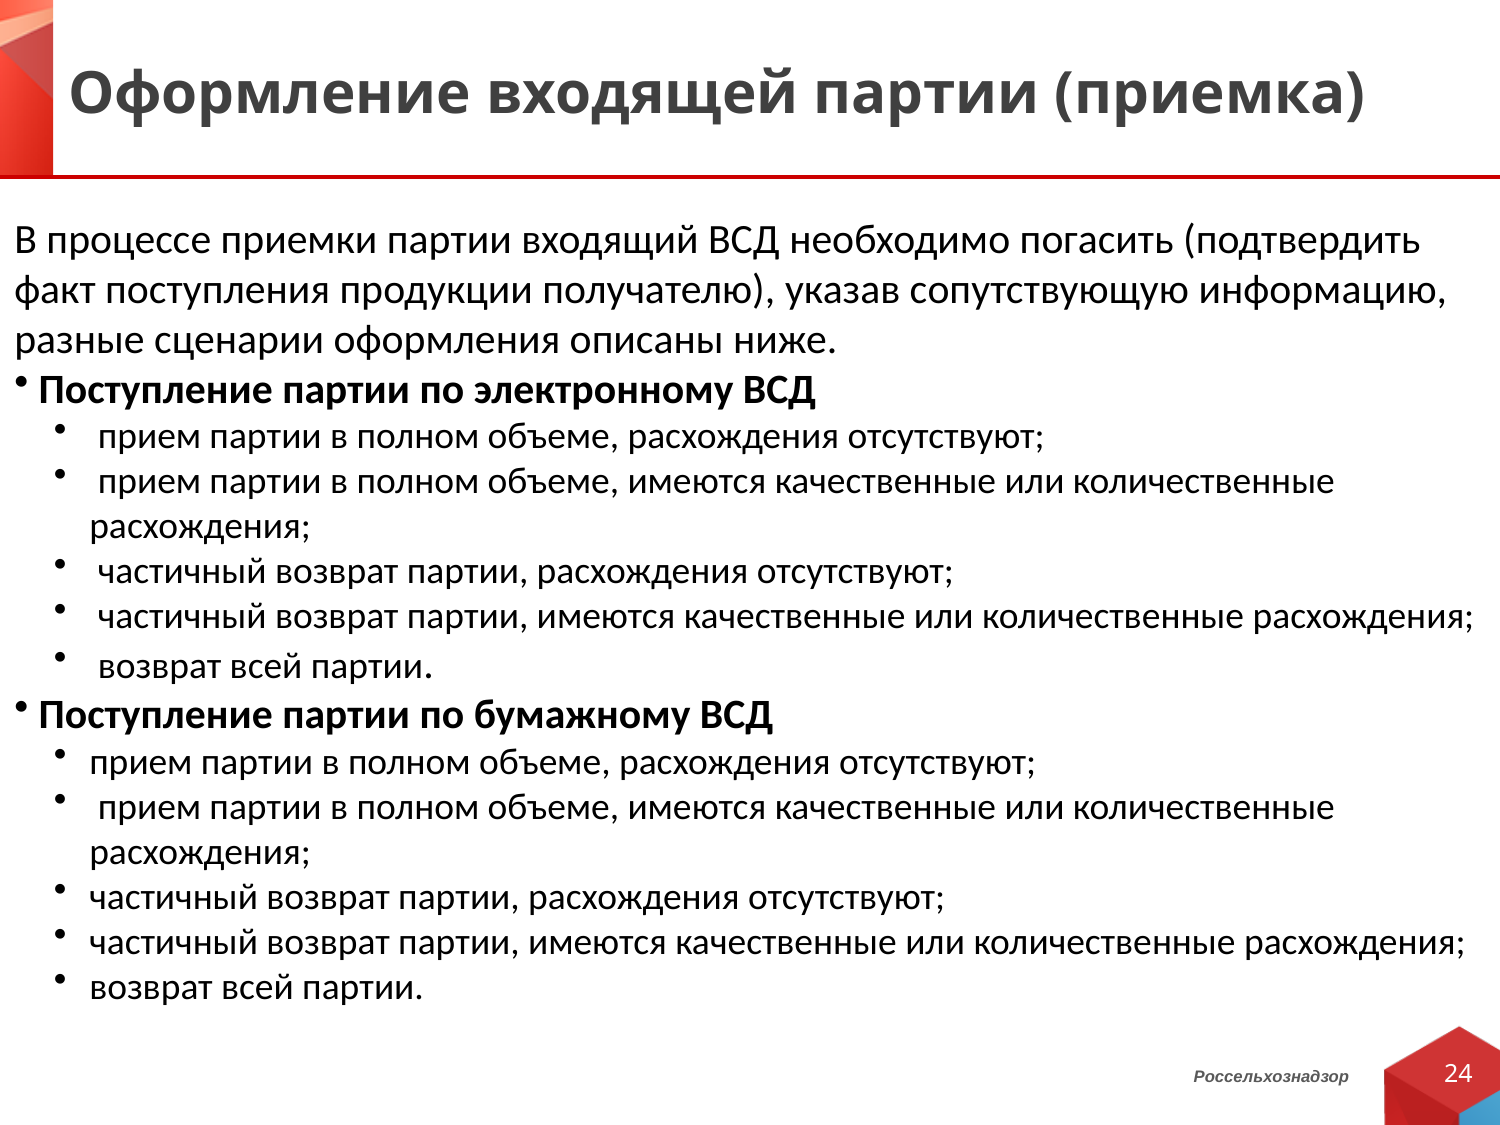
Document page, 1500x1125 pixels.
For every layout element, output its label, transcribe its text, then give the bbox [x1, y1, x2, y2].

text_box В процессе приемки партии входящий ВСД необходимо погасить (подтвердить факт поступления продукции получателю), указав сопутствующую информацию, разные сценарии оформления описаны ниже. Поступление партии по электронному ВСД прием партии в полном объеме, расхождения отсутствуют; прием партии в полном объеме, имеются качественные или количественные расхождения; частичный возврат партии, расхождения отсутствуют; частичный возврат партии, имеются качественные или количественные расхождения; возврат всей партии. Поступление партии по бумажному ВСД прием партии в полном объеме, расхождения отсутствуют; прием партии в полном объеме, имеются качественные или количественные расхождения; частичный возврат партии, расхождения отсутствуют; частичный возврат партии, имеются качественные или количественные расхождения; возврат всей партии. [0, 204, 1500, 1014]
title Оформление входящей партии (приемка) [55, 1, 1500, 175]
picture [0, 0, 54, 176]
picture [1269, 1014, 1500, 1125]
